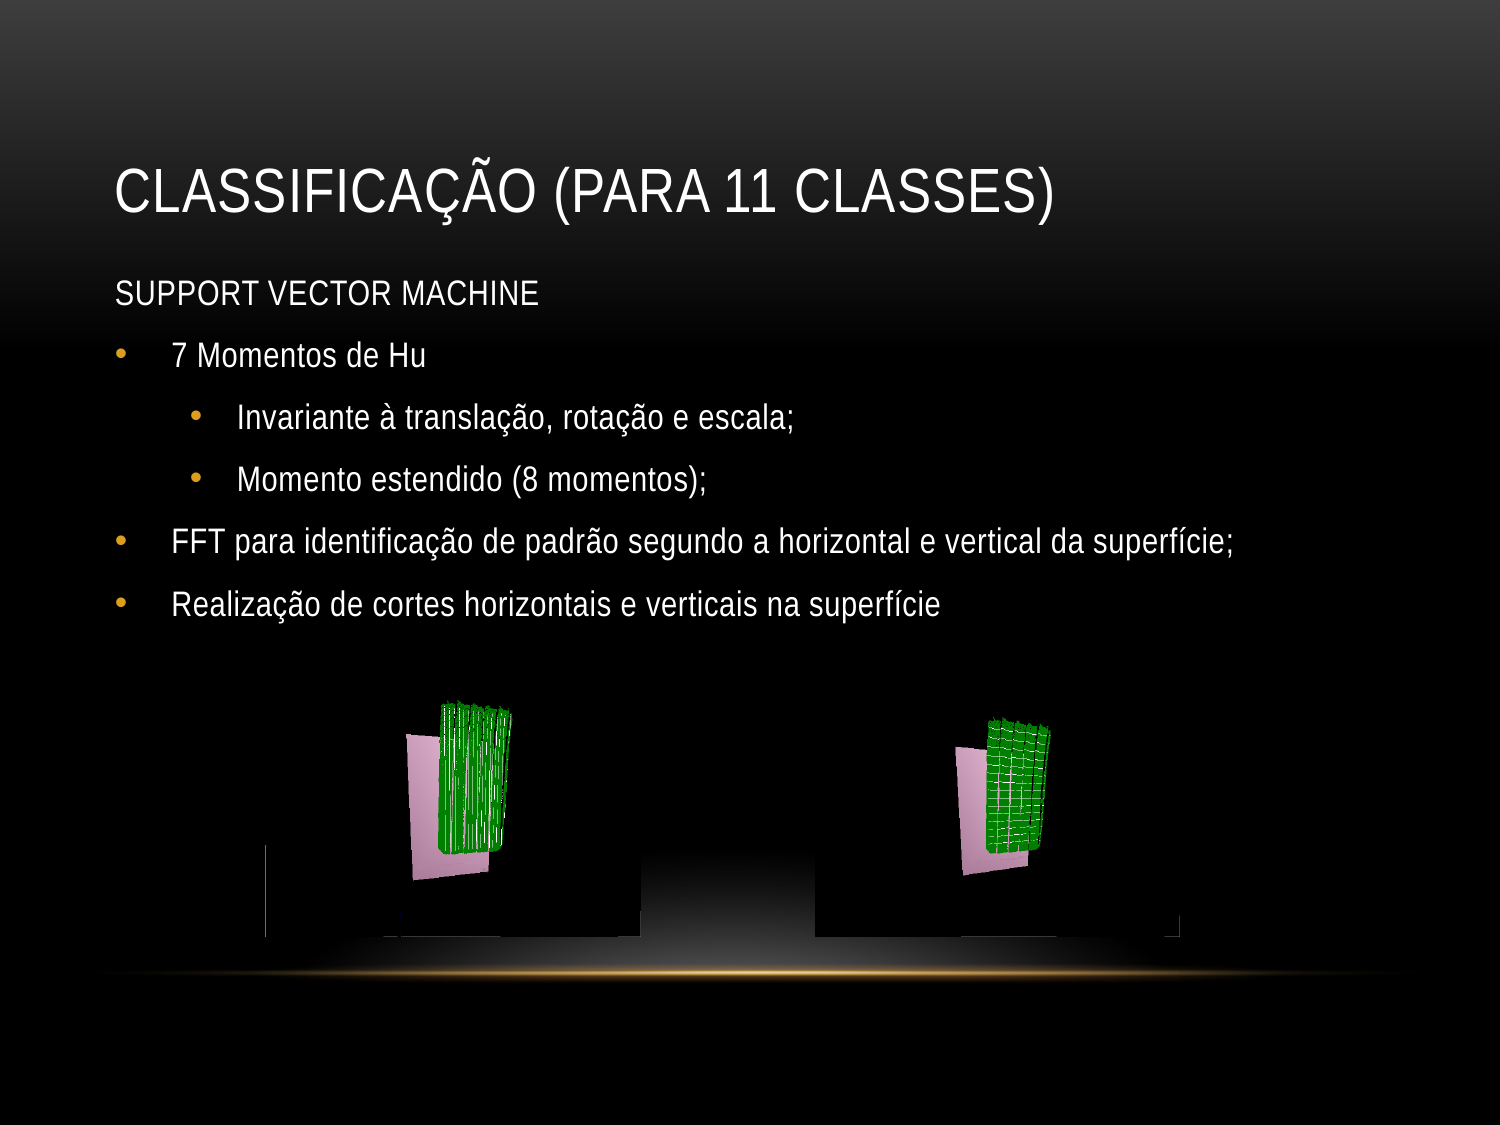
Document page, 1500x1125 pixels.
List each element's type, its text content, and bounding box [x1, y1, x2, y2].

title Classificação (Para 11 Classes) [99, 45, 1400, 233]
list SUPPORT VECTOR MACHINE 7 Momentos de Hu Invariante à translação, rotação e escala; Momento estendido (8 momentos); FFT para identificação de padrão segundo a horizontal e vertical da superfície; Realização de cortes horizontais e verticais na superfície [99, 262, 1400, 938]
picture [0, 0, 1500, 1125]
